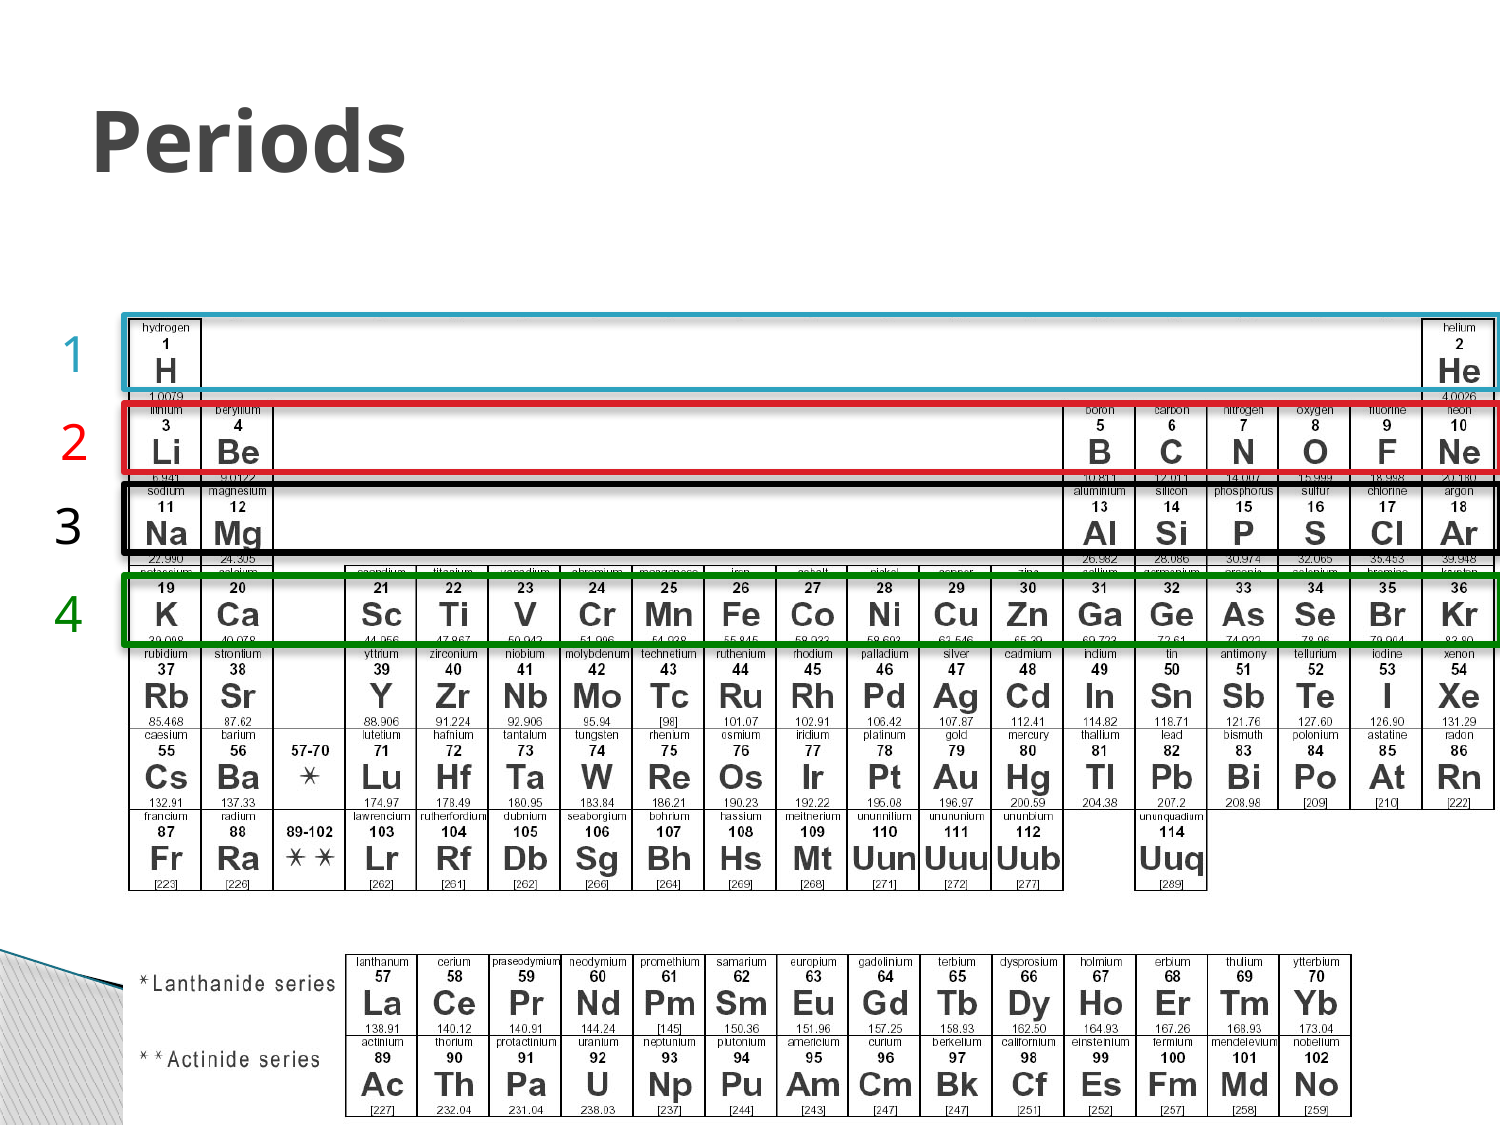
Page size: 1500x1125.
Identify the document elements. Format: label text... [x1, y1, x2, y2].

text_box 1 [45, 314, 105, 390]
text_box 3 [39, 486, 98, 562]
text_box 4 [39, 575, 98, 651]
text_box 2 [45, 403, 105, 479]
picture [123, 314, 1500, 1125]
title Periods [75, 45, 1425, 233]
